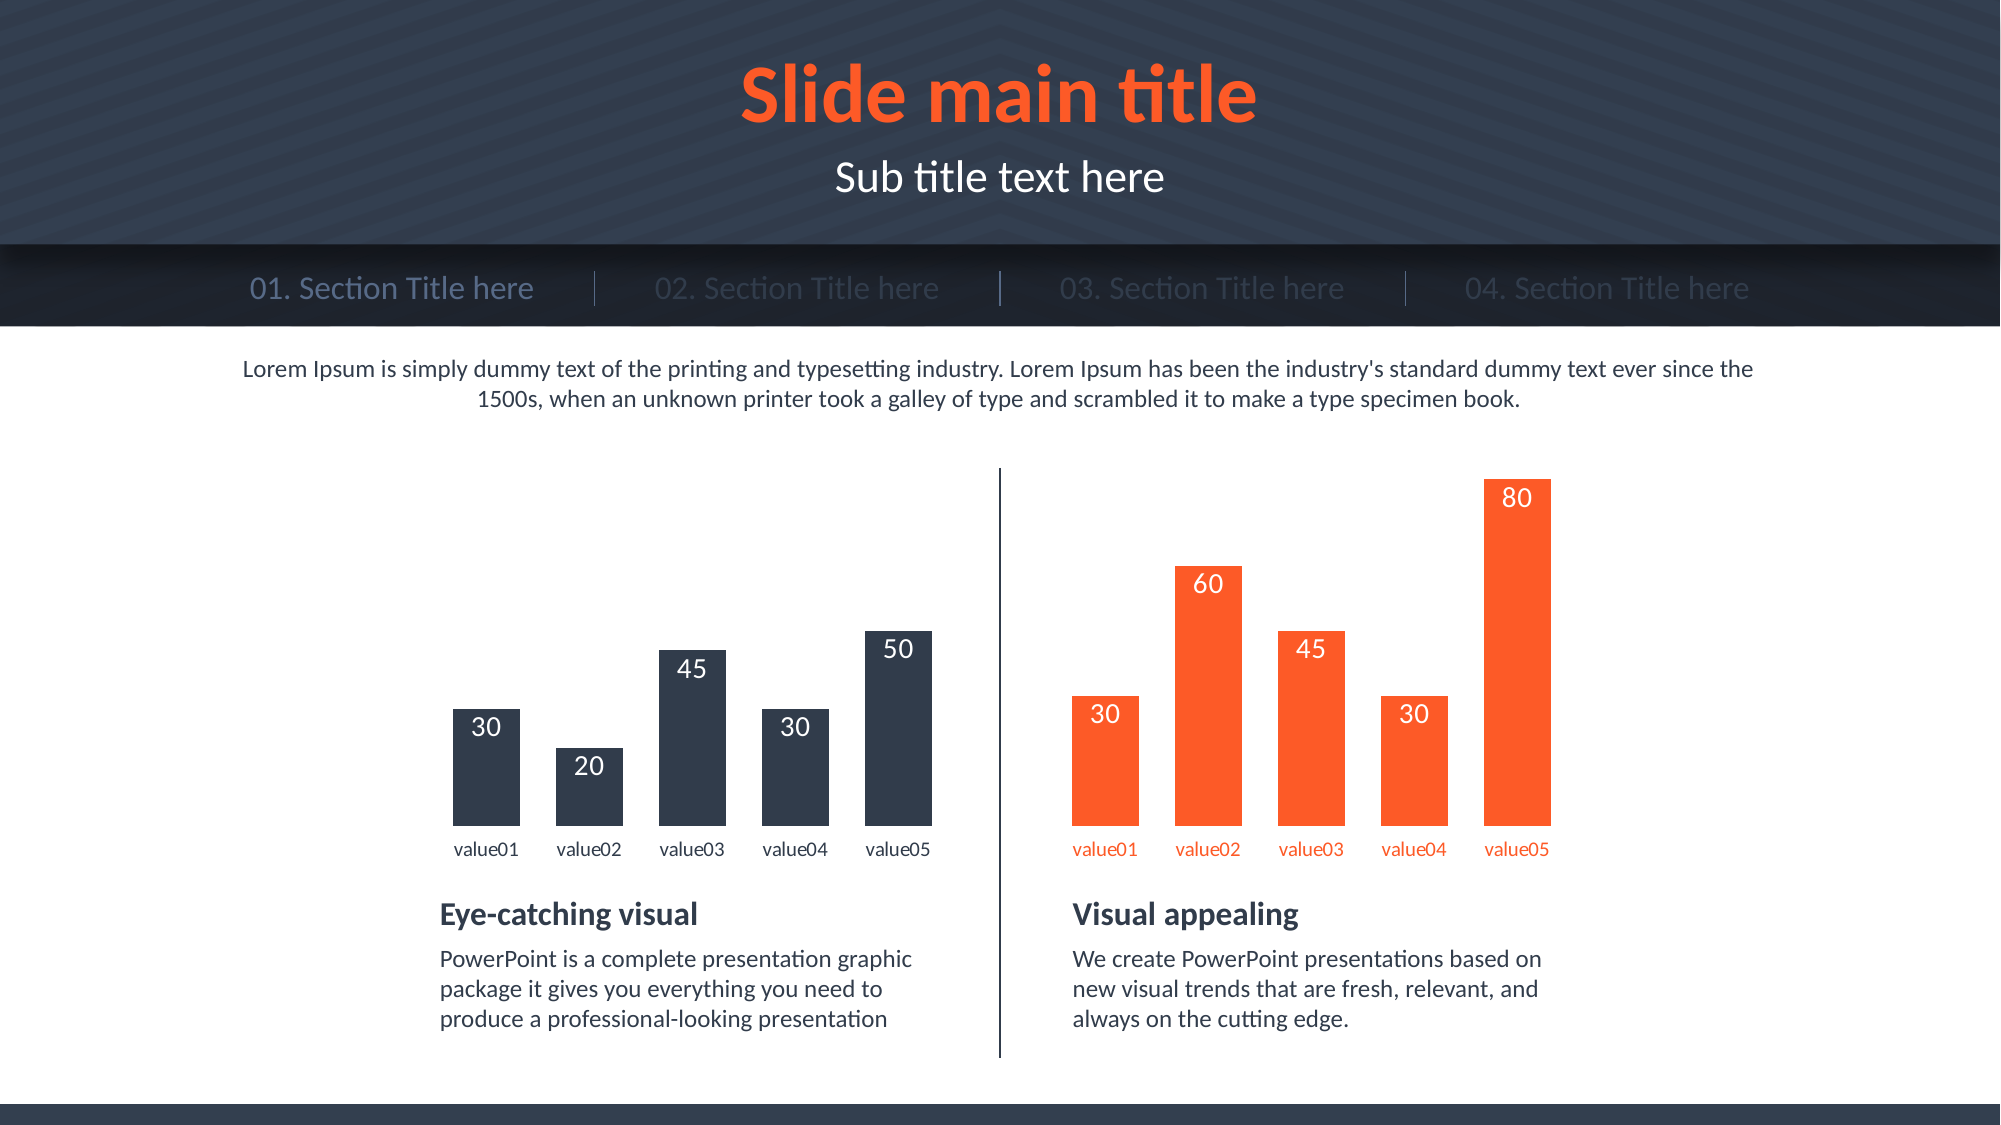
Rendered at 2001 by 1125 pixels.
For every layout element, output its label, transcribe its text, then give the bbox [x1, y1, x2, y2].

text_box Slide main title [108, 50, 1892, 141]
text_box Visual appealing [1072, 896, 1521, 933]
text_box PowerPoint is a complete presentation graphic package it gives you everything you need to produce a professional-looking presentation [439, 942, 923, 1033]
picture [0, 0, 2000, 327]
chart [1036, 424, 1587, 874]
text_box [220, 271, 1780, 308]
text_box Eye-catching visual [439, 896, 888, 933]
chart [417, 424, 968, 874]
text_box Sub title text here [108, 152, 1892, 203]
text_box Lorem Ipsum is simply dummy text of the printing and typesetting industry. Lorem Ipsum has been the industry's standard dummy text ever since the 1500s, when an unknown printer took a galley of type and scrambled it to make a type specimen book. [240, 353, 1760, 413]
text_box We create PowerPoint presentations based on new visual trends that are fresh, relevant, and always on the cutting edge. [1072, 942, 1556, 1033]
